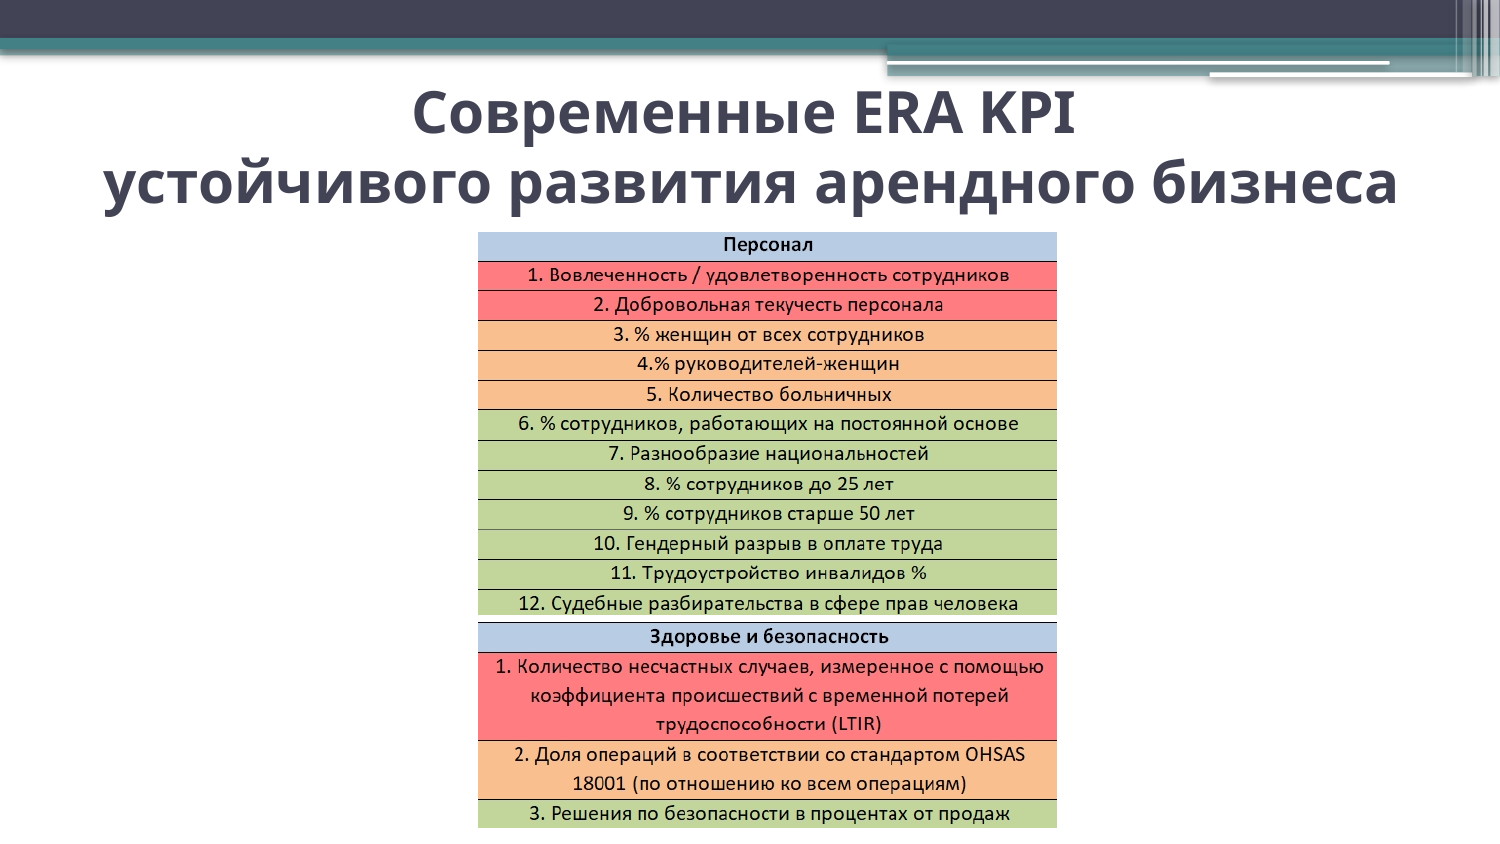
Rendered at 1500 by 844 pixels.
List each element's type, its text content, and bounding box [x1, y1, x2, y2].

picture [477, 232, 1057, 615]
picture [477, 622, 1057, 828]
title Современные ERA KPI устойчивого развития арендного бизнеса [76, 114, 1427, 256]
